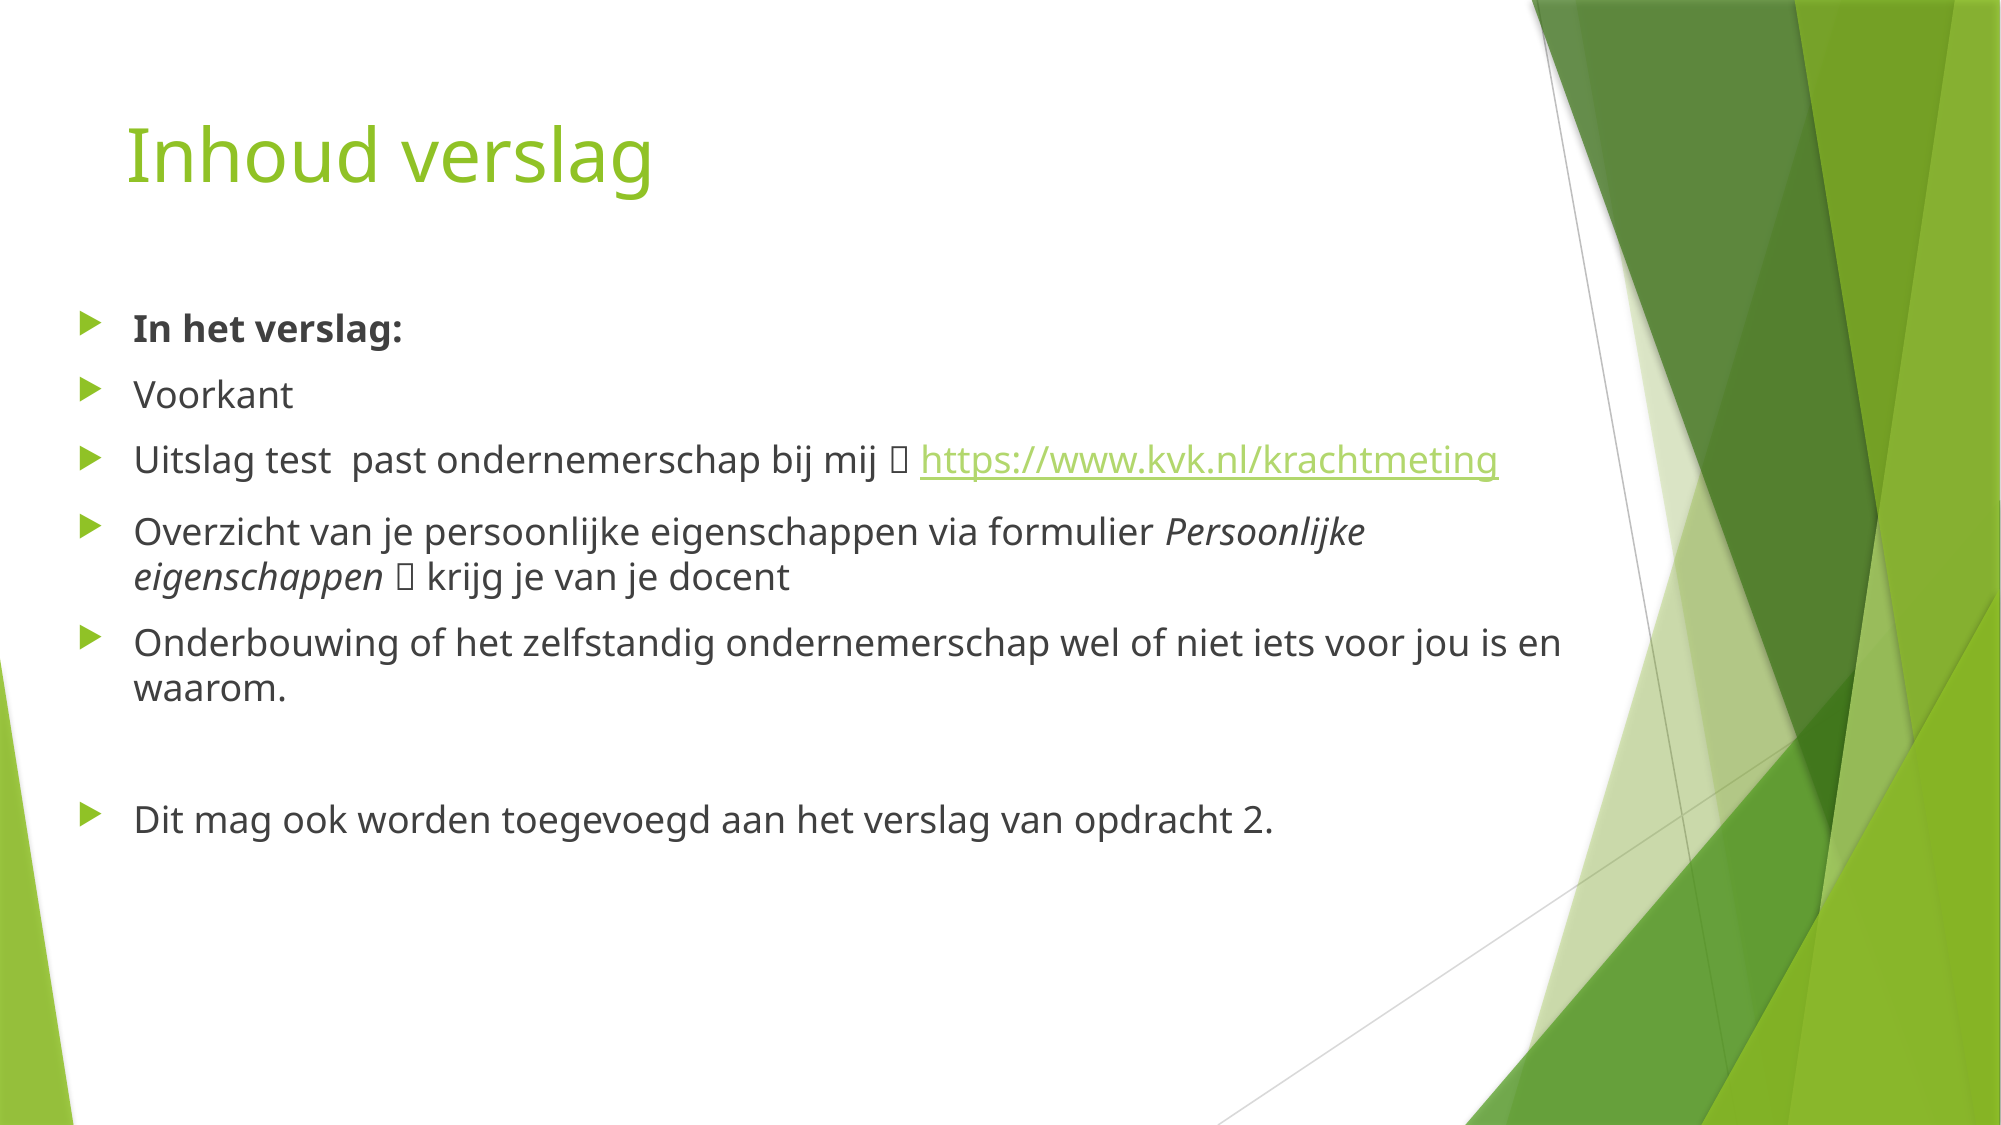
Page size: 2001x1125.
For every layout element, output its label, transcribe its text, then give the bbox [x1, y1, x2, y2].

title Inhoud verslag [111, 99, 1522, 231]
list In het verslag: Voorkant Uitslag test past ondernemerschap bij mij  https://www.kvk.nl/krachtmeting Overzicht van je persoonlijke eigenschappen via formulier Persoonlijke eigenschappen  krijg je van je docent Onderbouwing of het zelfstandig ondernemerschap wel of niet iets voor jou is en waarom. Dit mag ook worden toegevoegd aan het verslag van opdracht 2. [62, 231, 1618, 1033]
